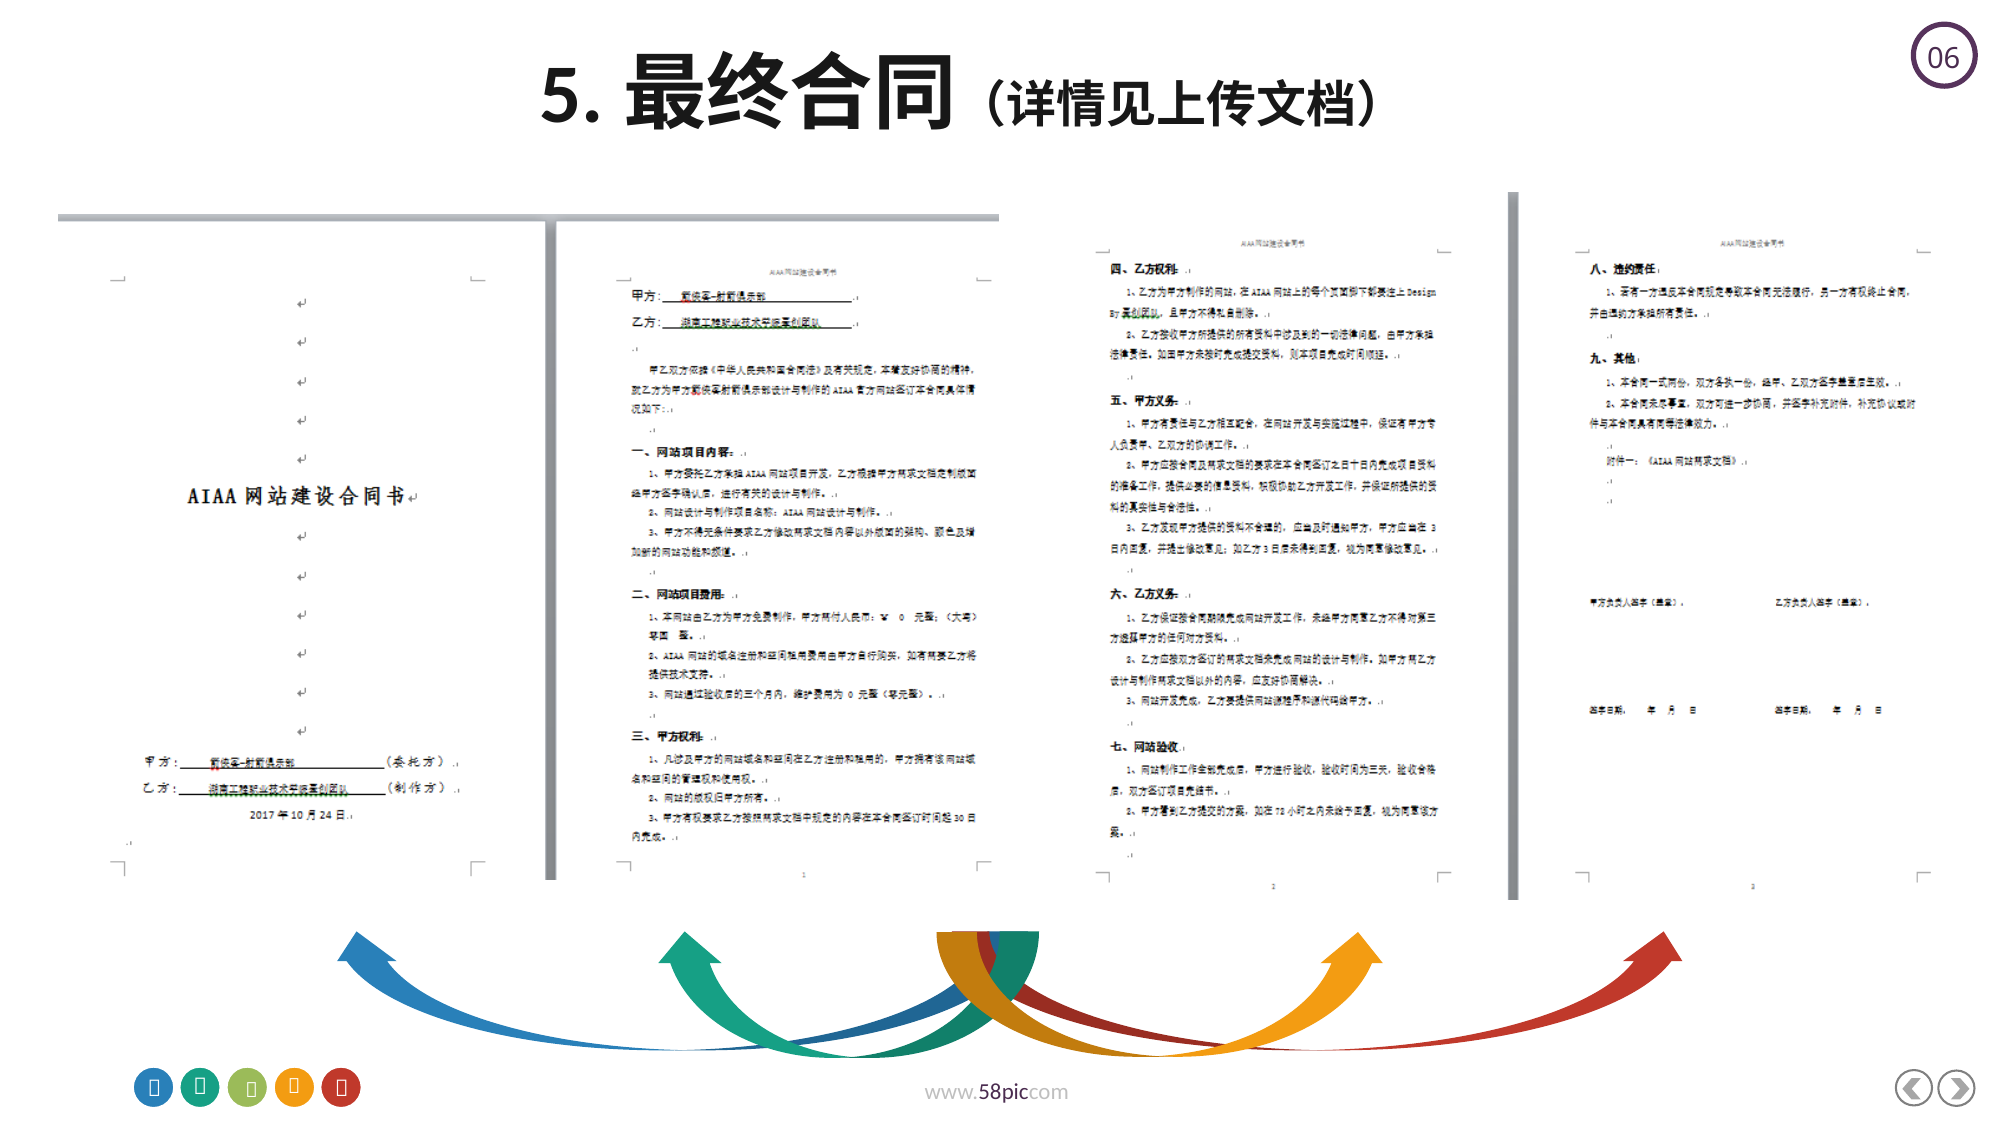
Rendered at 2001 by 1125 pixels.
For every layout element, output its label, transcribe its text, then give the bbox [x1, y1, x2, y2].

text_box 5.最终合同（详情见上传文档） [512, 32, 1433, 247]
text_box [1906, 24, 1981, 87]
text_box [326, 931, 1694, 1058]
picture [1045, 192, 1977, 900]
picture [58, 214, 999, 880]
